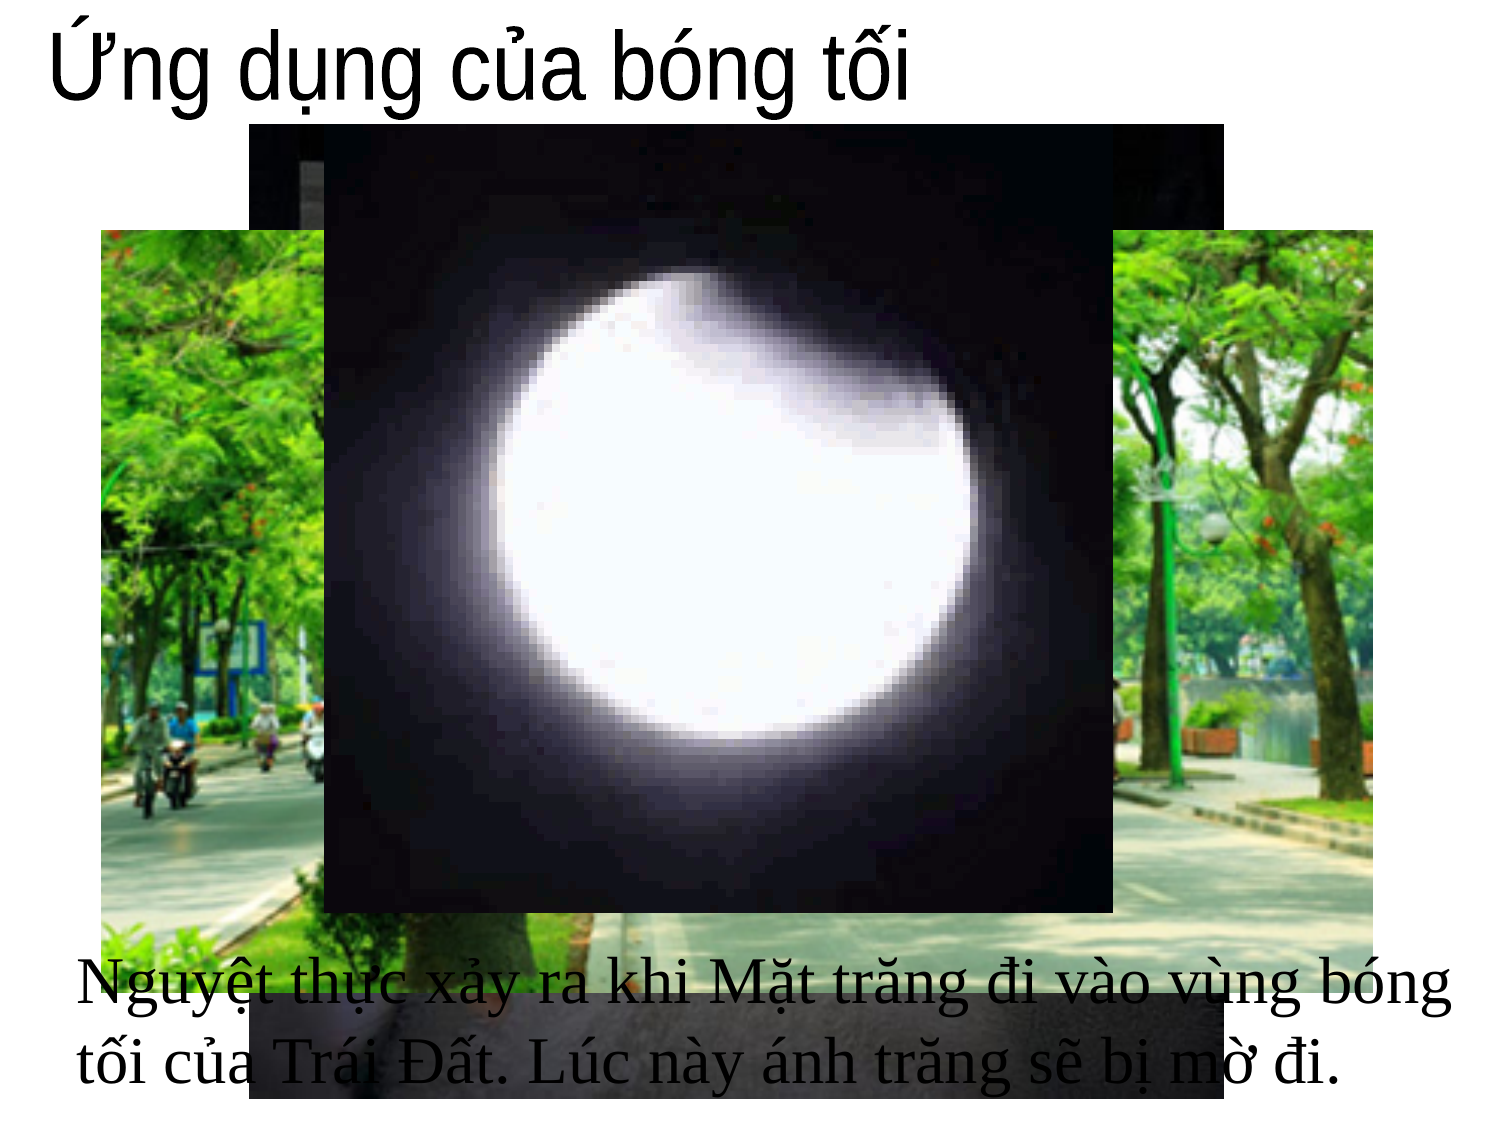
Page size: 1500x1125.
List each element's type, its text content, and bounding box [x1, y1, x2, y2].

picture [101, 124, 1373, 1099]
text_box Nguyệt thực xảy ra khi Mặt trăng đi vào vùng bóng tối của Trái Đất. Lúc này ánh trăng sẽ bị mờ đi. [62, 929, 1500, 1104]
